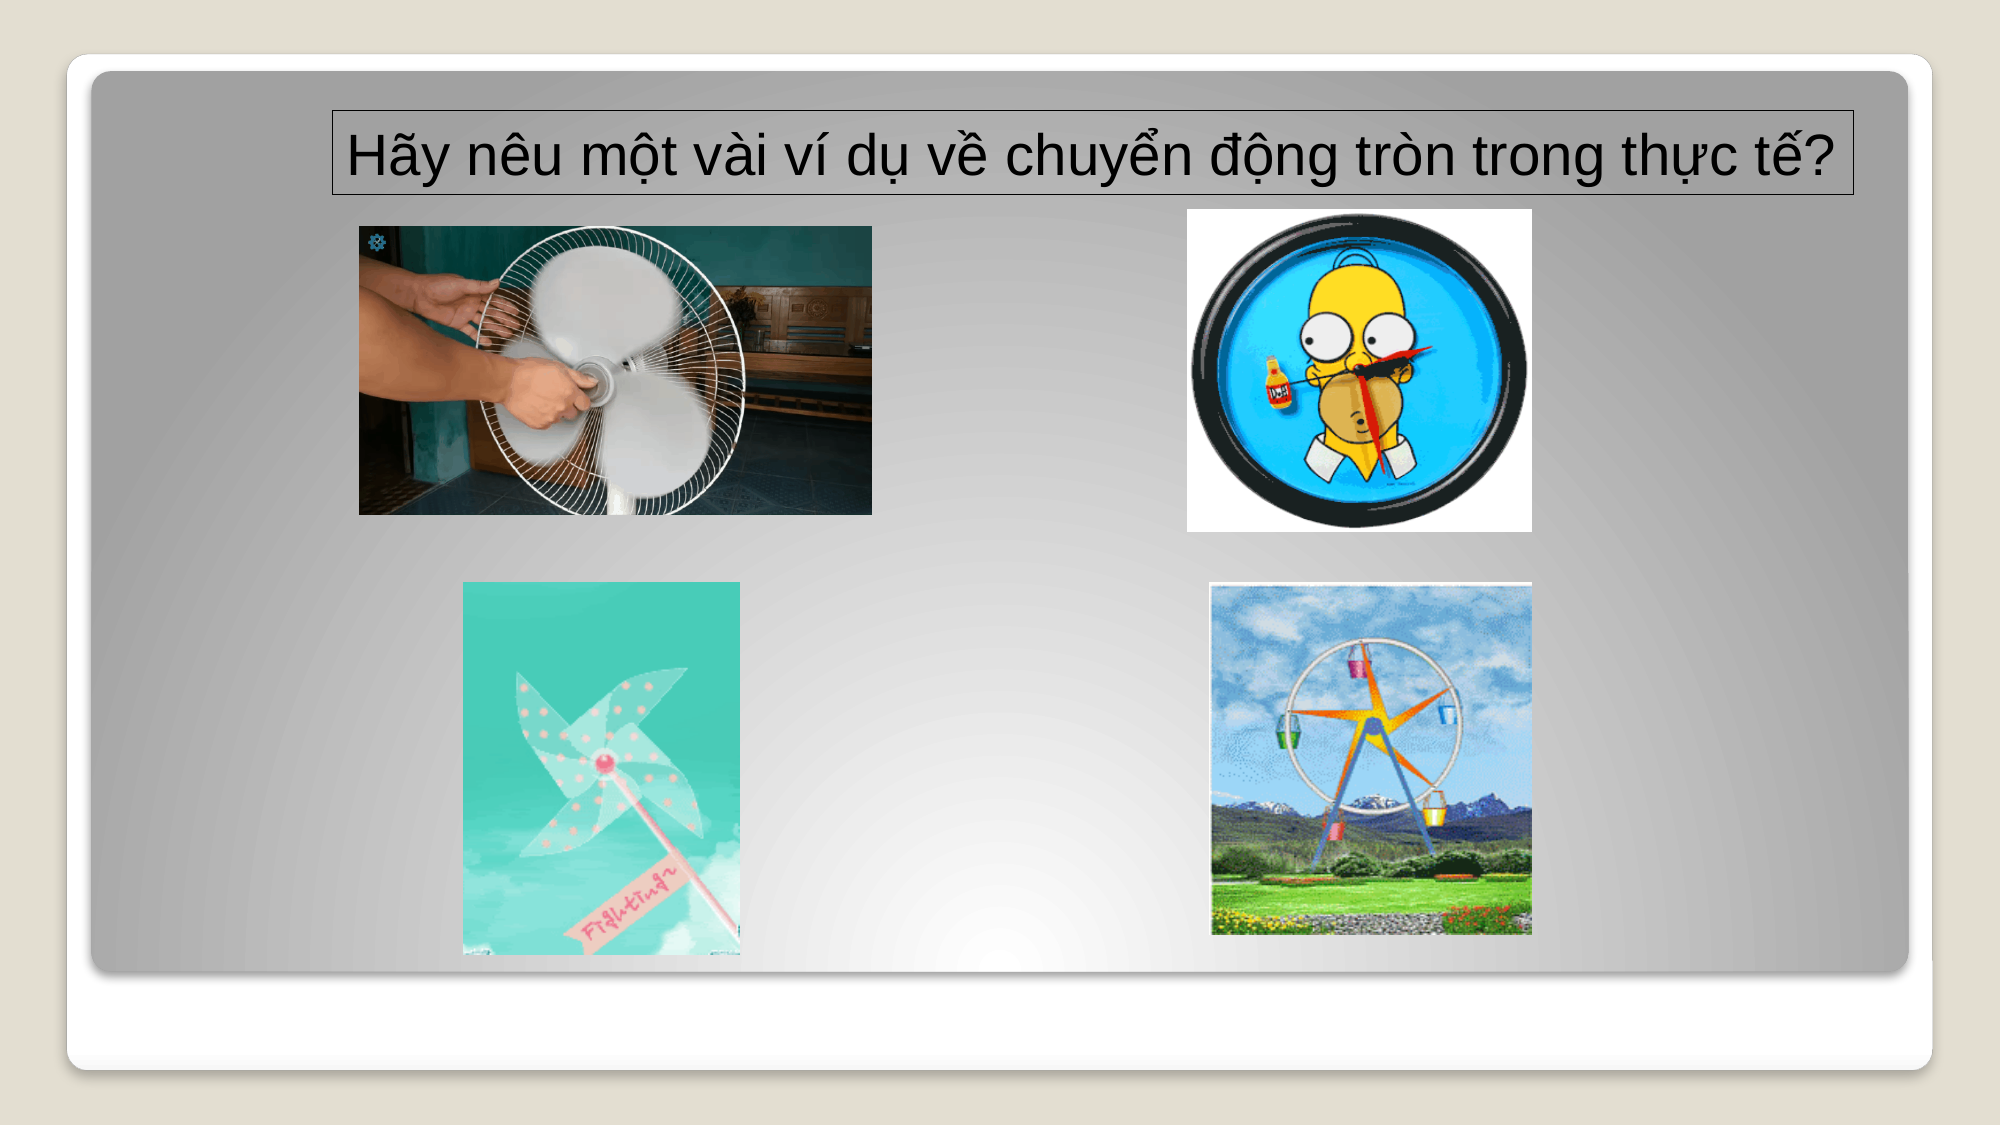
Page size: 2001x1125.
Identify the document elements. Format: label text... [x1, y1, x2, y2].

picture [358, 225, 872, 515]
picture [1187, 209, 1532, 532]
text_box Hãy nêu một vài ví dụ về chuyển động tròn trong thực tế? [332, 110, 1854, 195]
picture [1209, 582, 1532, 936]
picture [463, 581, 740, 955]
